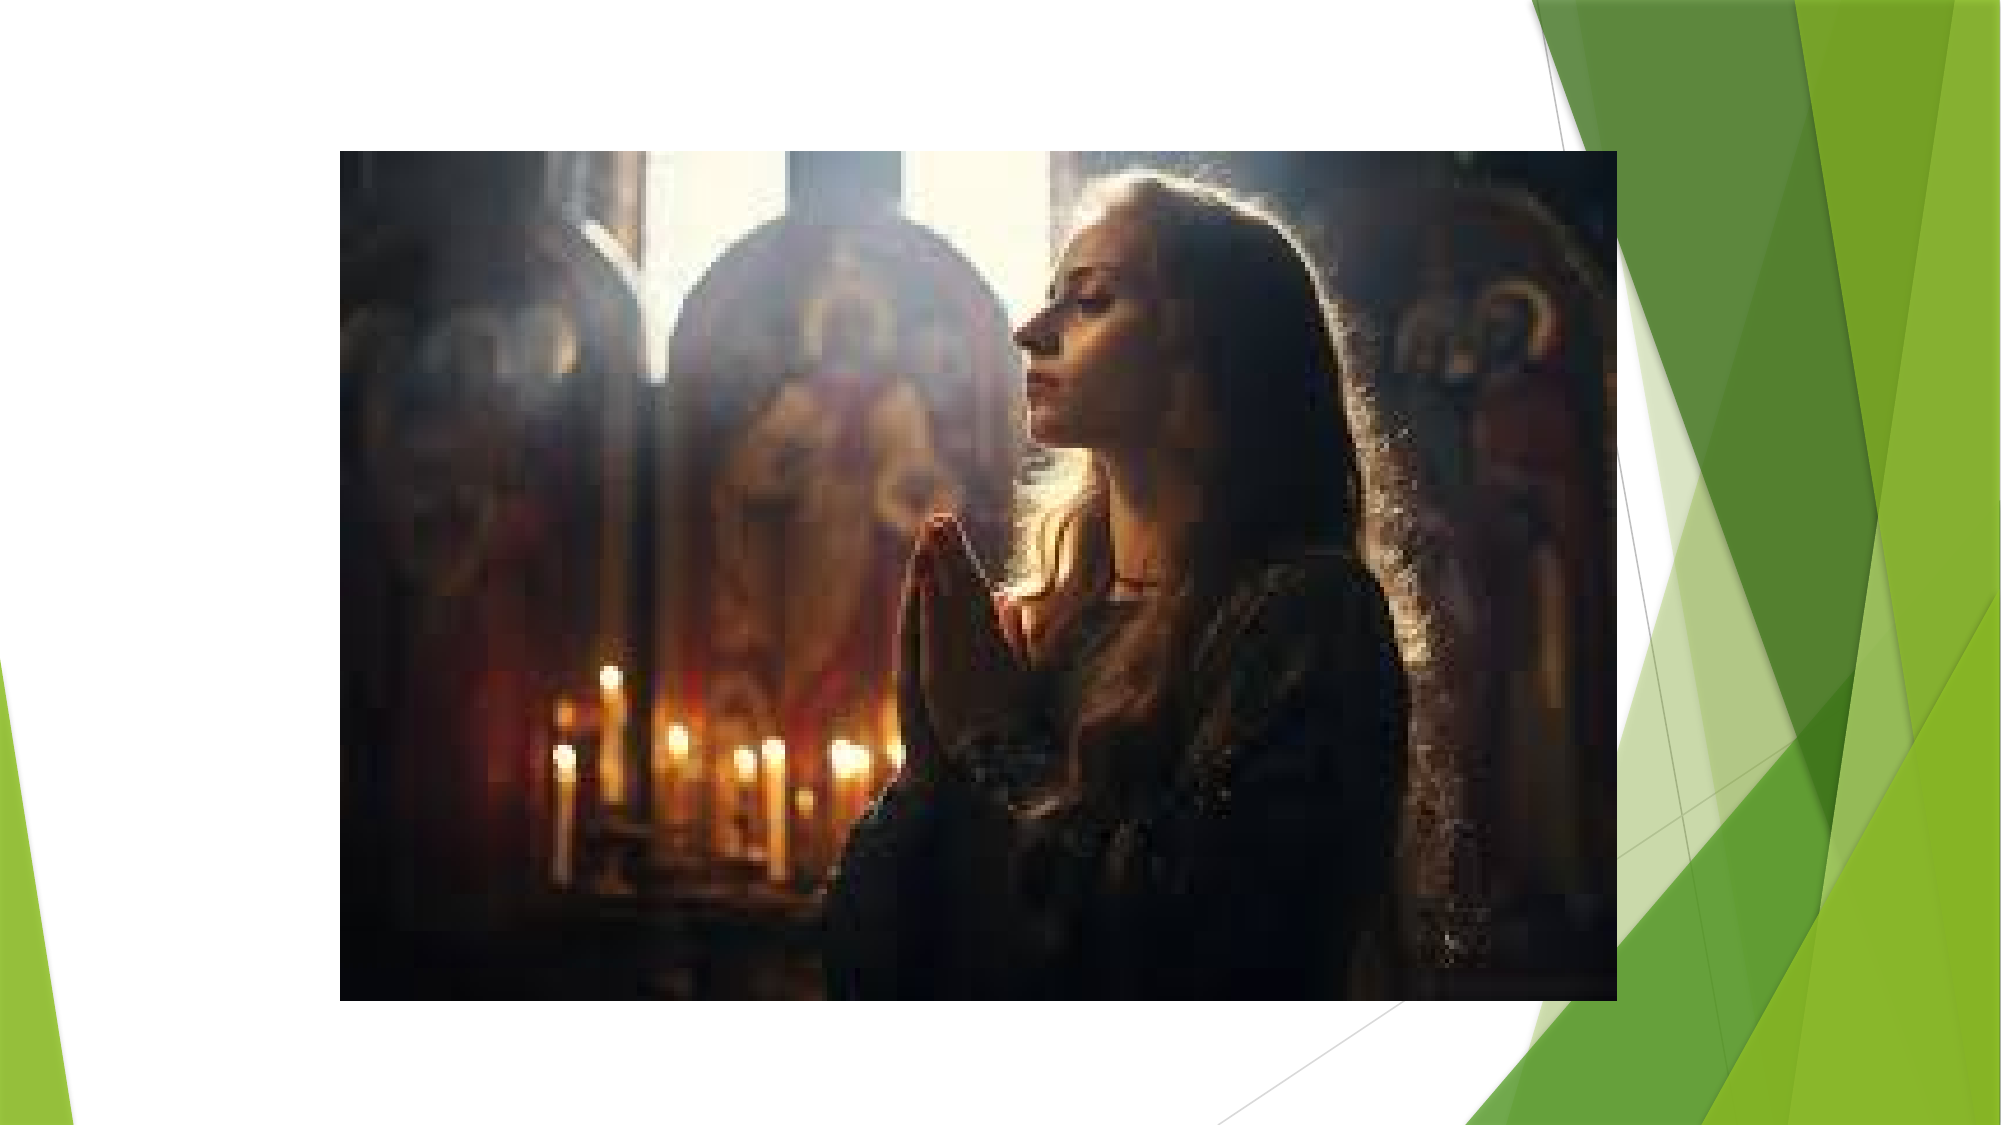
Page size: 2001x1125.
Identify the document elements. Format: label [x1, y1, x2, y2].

list [340, 150, 1618, 1001]
